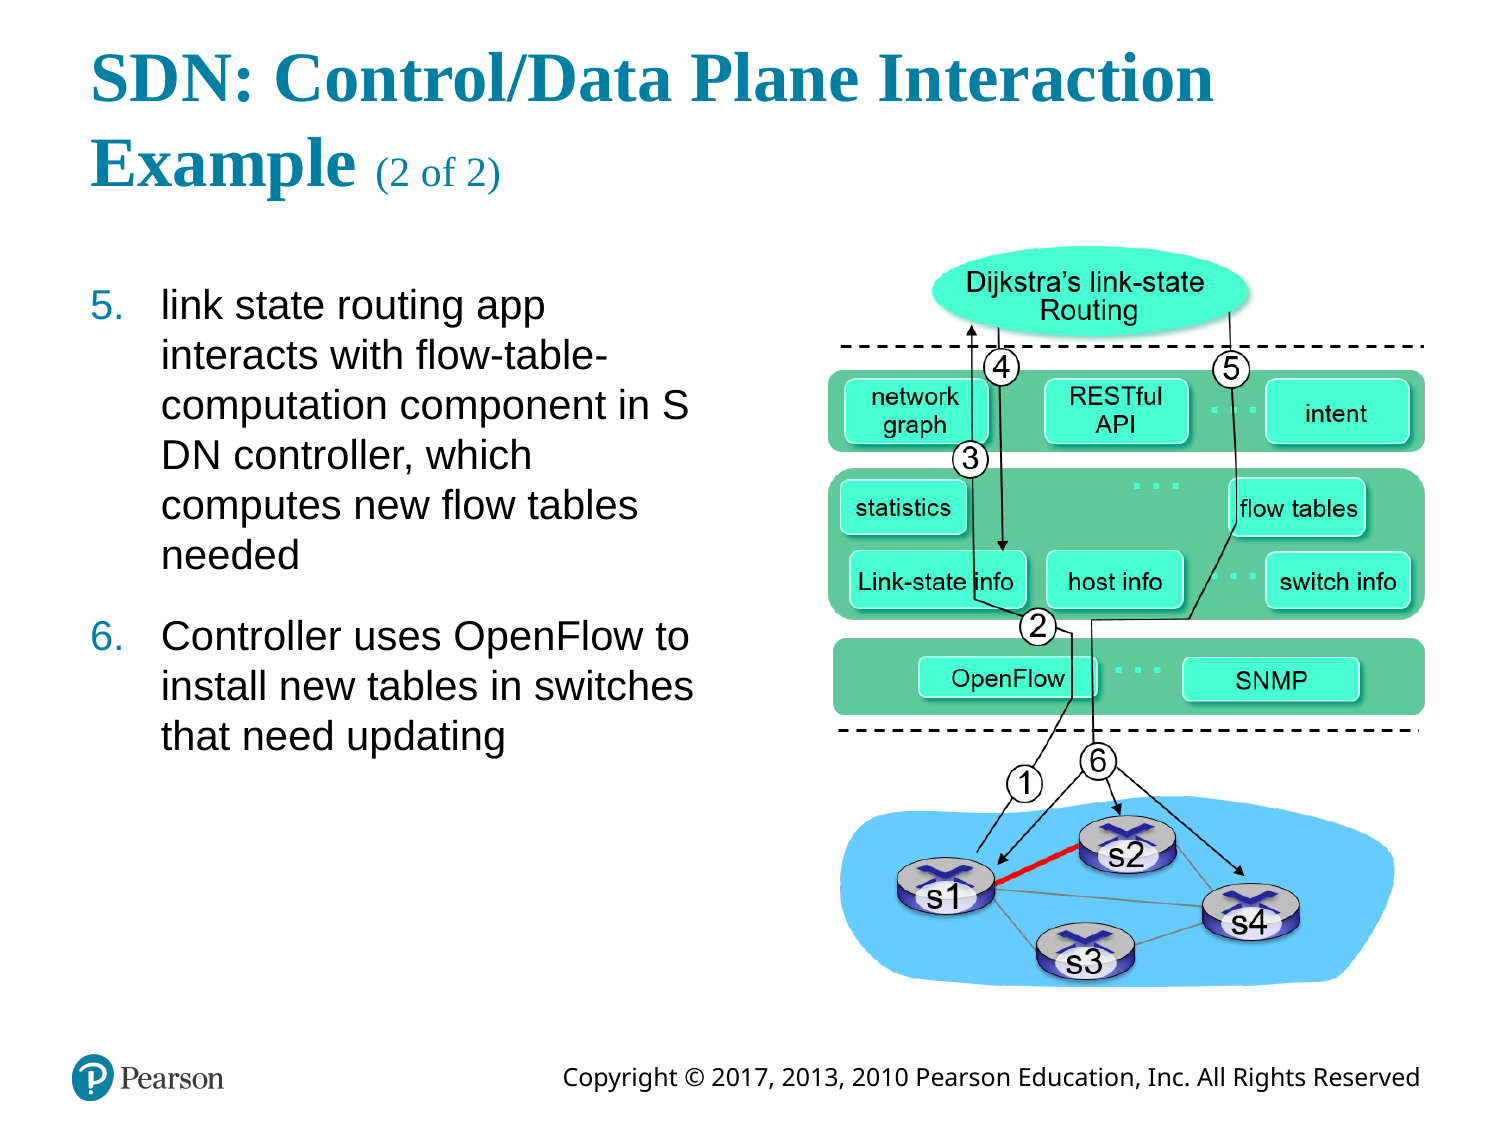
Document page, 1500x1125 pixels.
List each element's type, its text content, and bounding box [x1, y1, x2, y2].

picture [98, 1054, 224, 1101]
picture [72, 1087, 83, 1101]
picture [80, 1063, 106, 1088]
list link state routing app interacts with flow-table-computation component in S D N controller, which computes new flow tables needed Controller uses OpenFlow to install new tables in switches that need updating [75, 262, 723, 1005]
title S D N: Control/Data Plane Interaction Example (2 of 2) [75, 0, 1425, 216]
picture [72, 1054, 88, 1070]
picture [828, 242, 1426, 1004]
